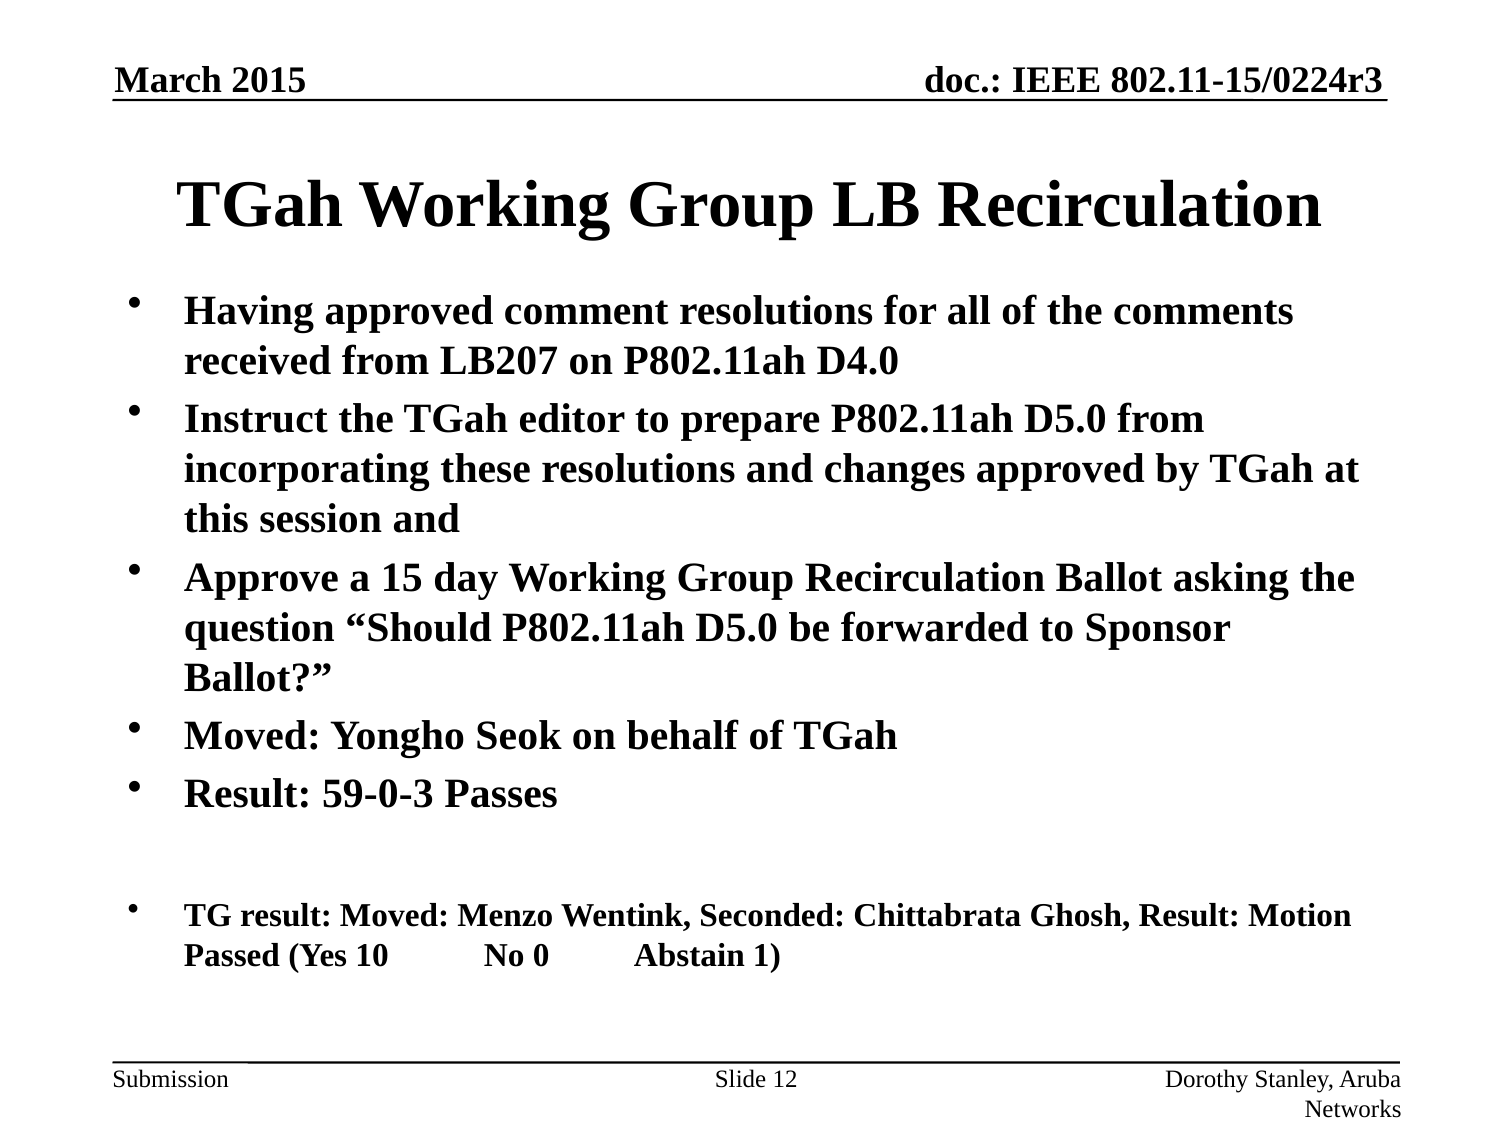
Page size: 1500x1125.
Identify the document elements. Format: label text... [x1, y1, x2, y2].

list Having approved comment resolutions for all of the comments received from LB207 on P802.11ah D4.0 Instruct the TGah editor to prepare P802.11ah D5.0 from incorporating these resolutions and changes approved by TGah at this session and Approve a 15 day Working Group Recirculation Ballot asking the question “Should P802.11ah D5.0 be forwarded to Sponsor Ballot?” Moved: Yongho Seok on behalf of TGah Result: 59-0-3 Passes TG result: Moved: Menzo Wentink, Seconded: Chittabrata Ghosh, Result: Motion Passed (Yes 10 No 0 Abstain 1) [112, 275, 1388, 900]
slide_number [114, 54, 309, 101]
slide_number Slide 12 [712, 1061, 800, 1093]
footer Dorothy Stanley, Aruba Networks [1092, 1061, 1402, 1093]
title TGah Working Group LB Recirculation [112, 112, 1388, 275]
